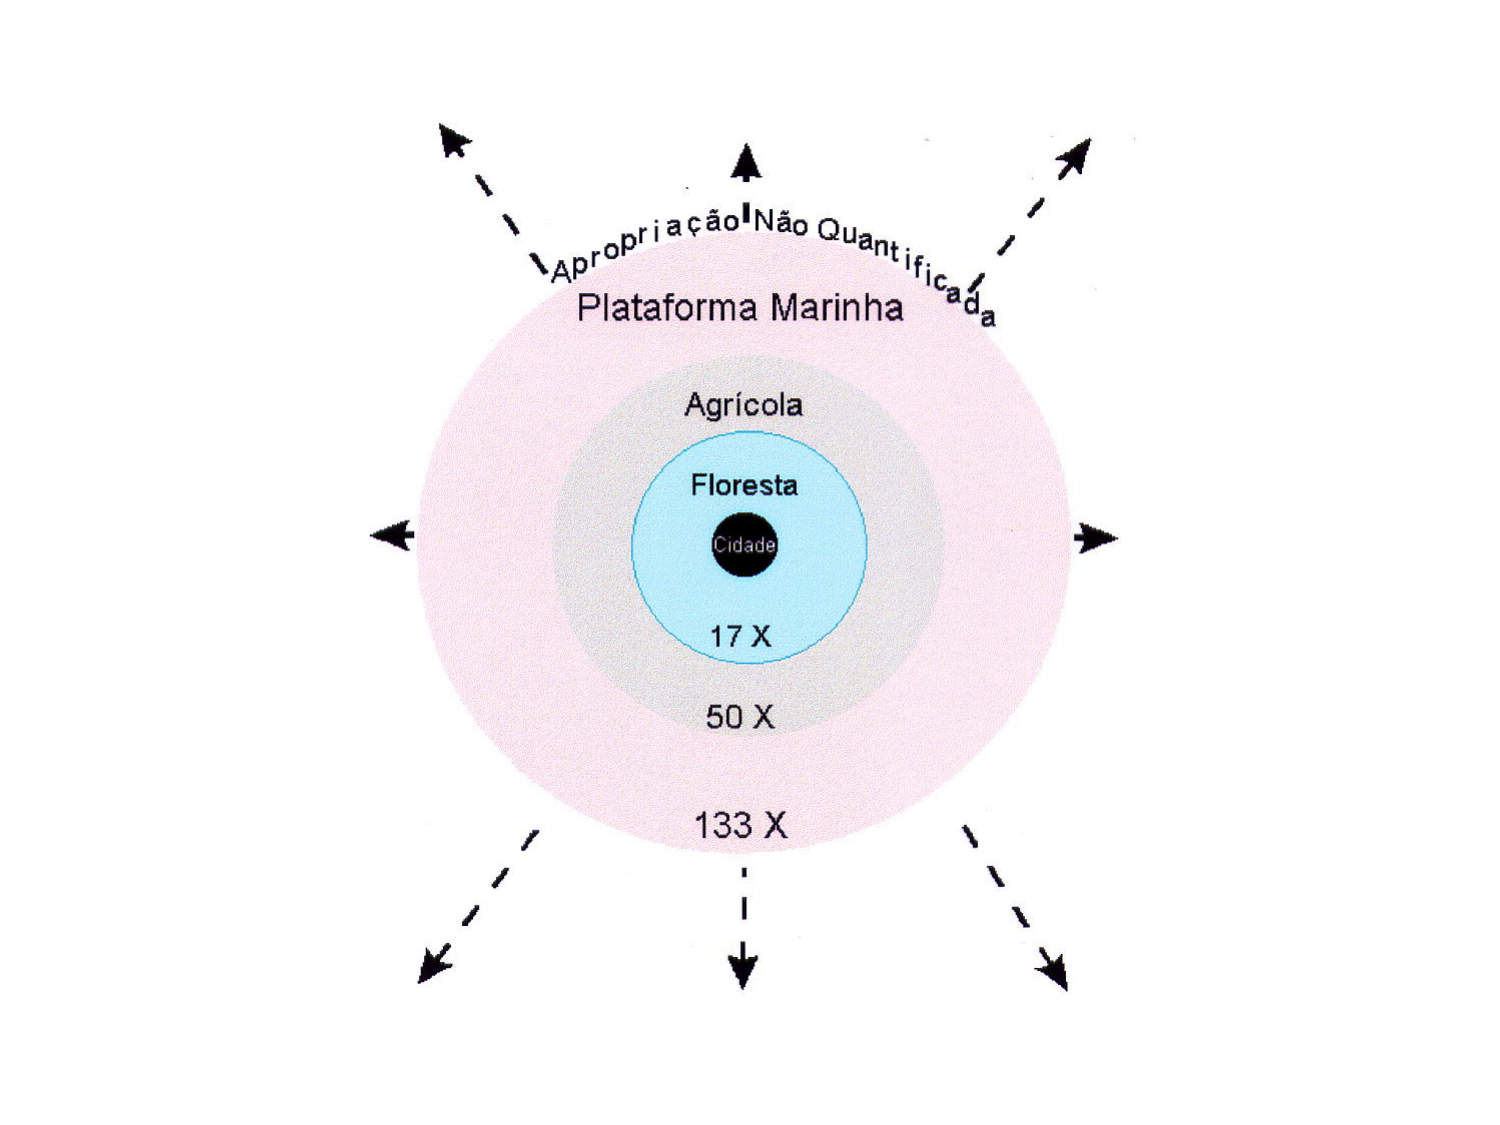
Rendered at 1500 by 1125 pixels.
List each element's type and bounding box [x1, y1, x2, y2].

picture [361, 115, 1139, 1005]
